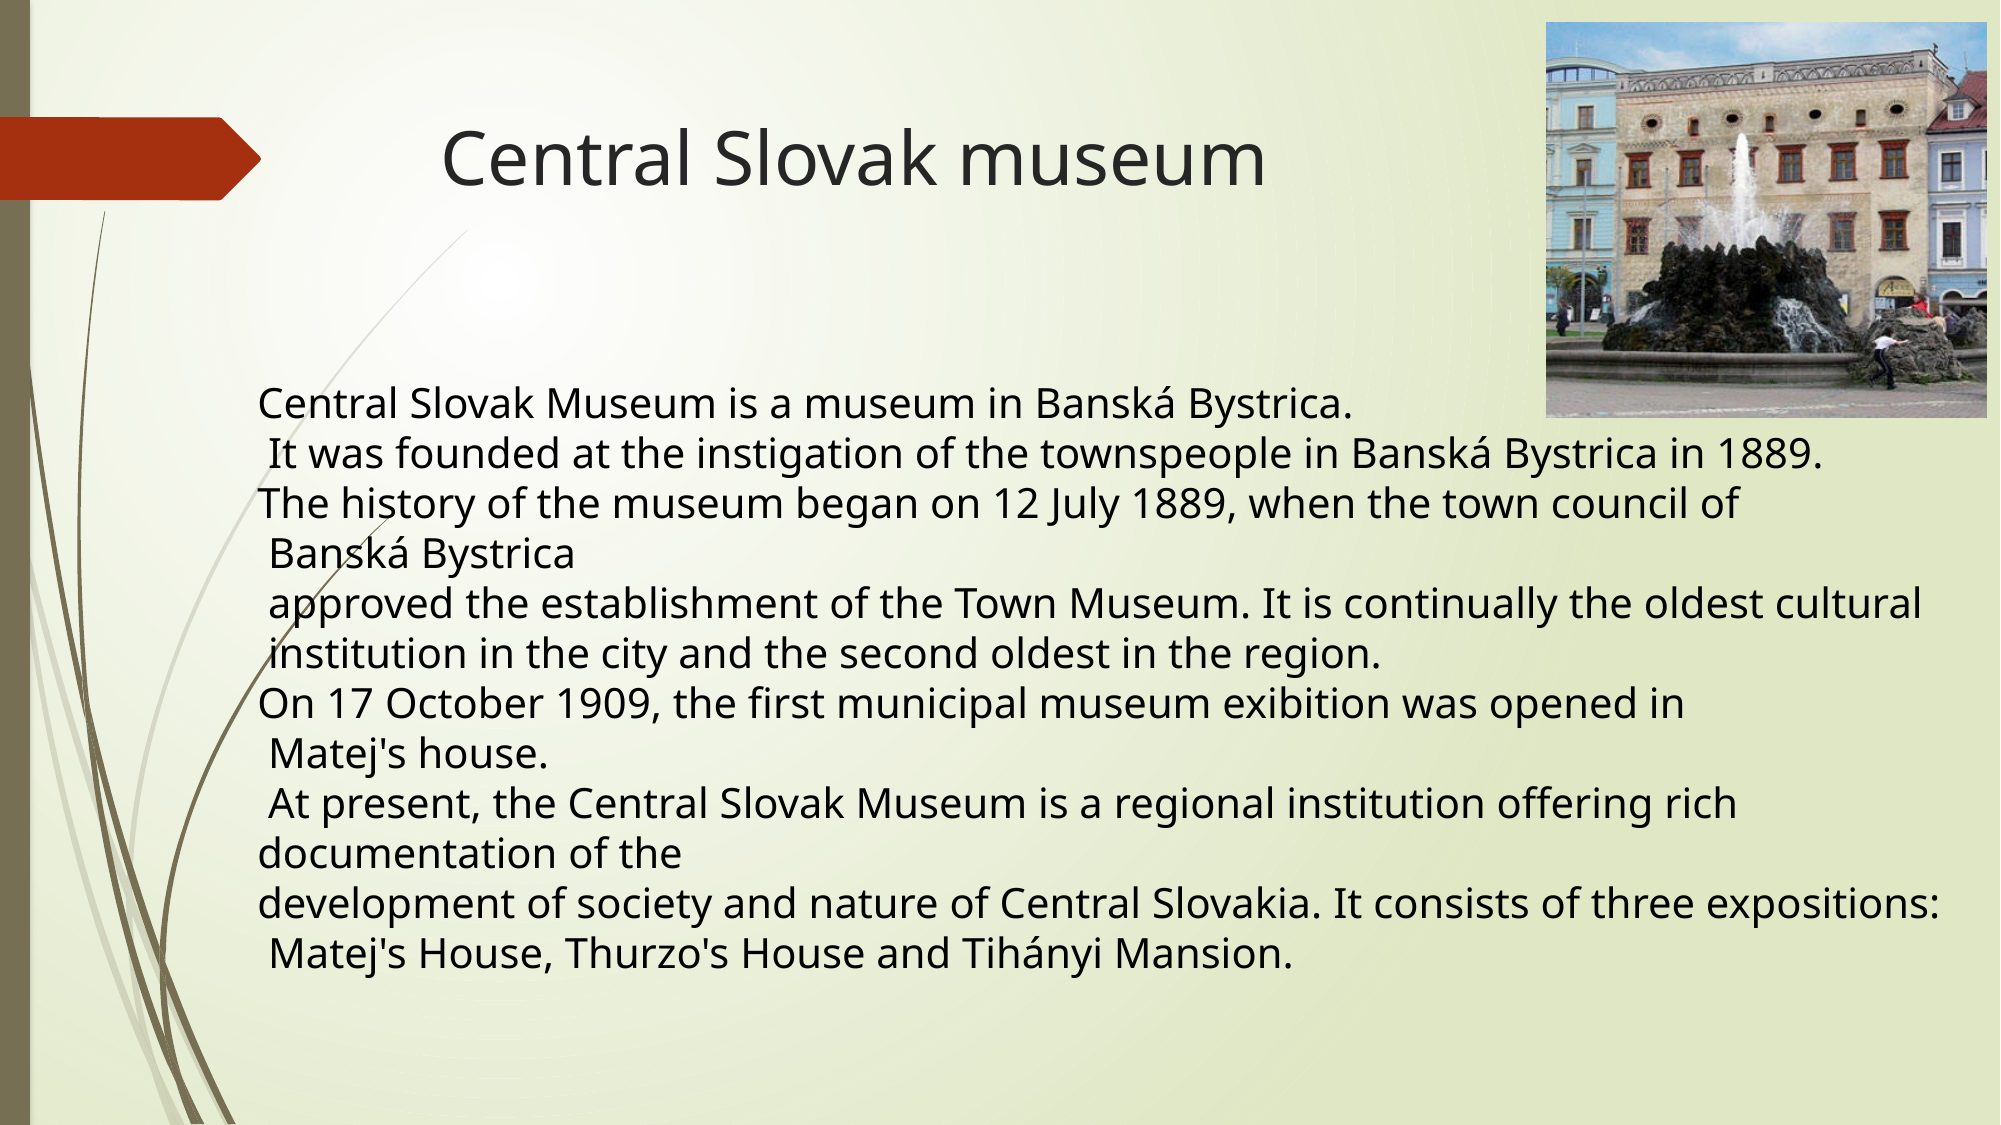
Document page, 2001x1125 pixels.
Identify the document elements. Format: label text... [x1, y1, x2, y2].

title Central Slovak museum [425, 102, 1541, 313]
picture [1546, 22, 1987, 418]
list Central Slovak Museum is a museum in Banská Bystrica. It was founded at the instigation of the townspeople in Banská Bystrica in 1889. The history of the museum began on 12 July 1889, when the town council of Banská Bystrica approved the establishment of the Town Museum. It is continually the oldest cultural institution in the city and the second oldest in the region. On 17 October 1909, the first municipal museum exibition was opened in Matej's house. At present, the Central Slovak Museum is a regional institution offering rich documentation of the development of society and nature of Central Slovakia. It consists of three expositions: Matej's House, Thurzo's House and Tihányi Mansion. [242, 369, 2000, 1030]
